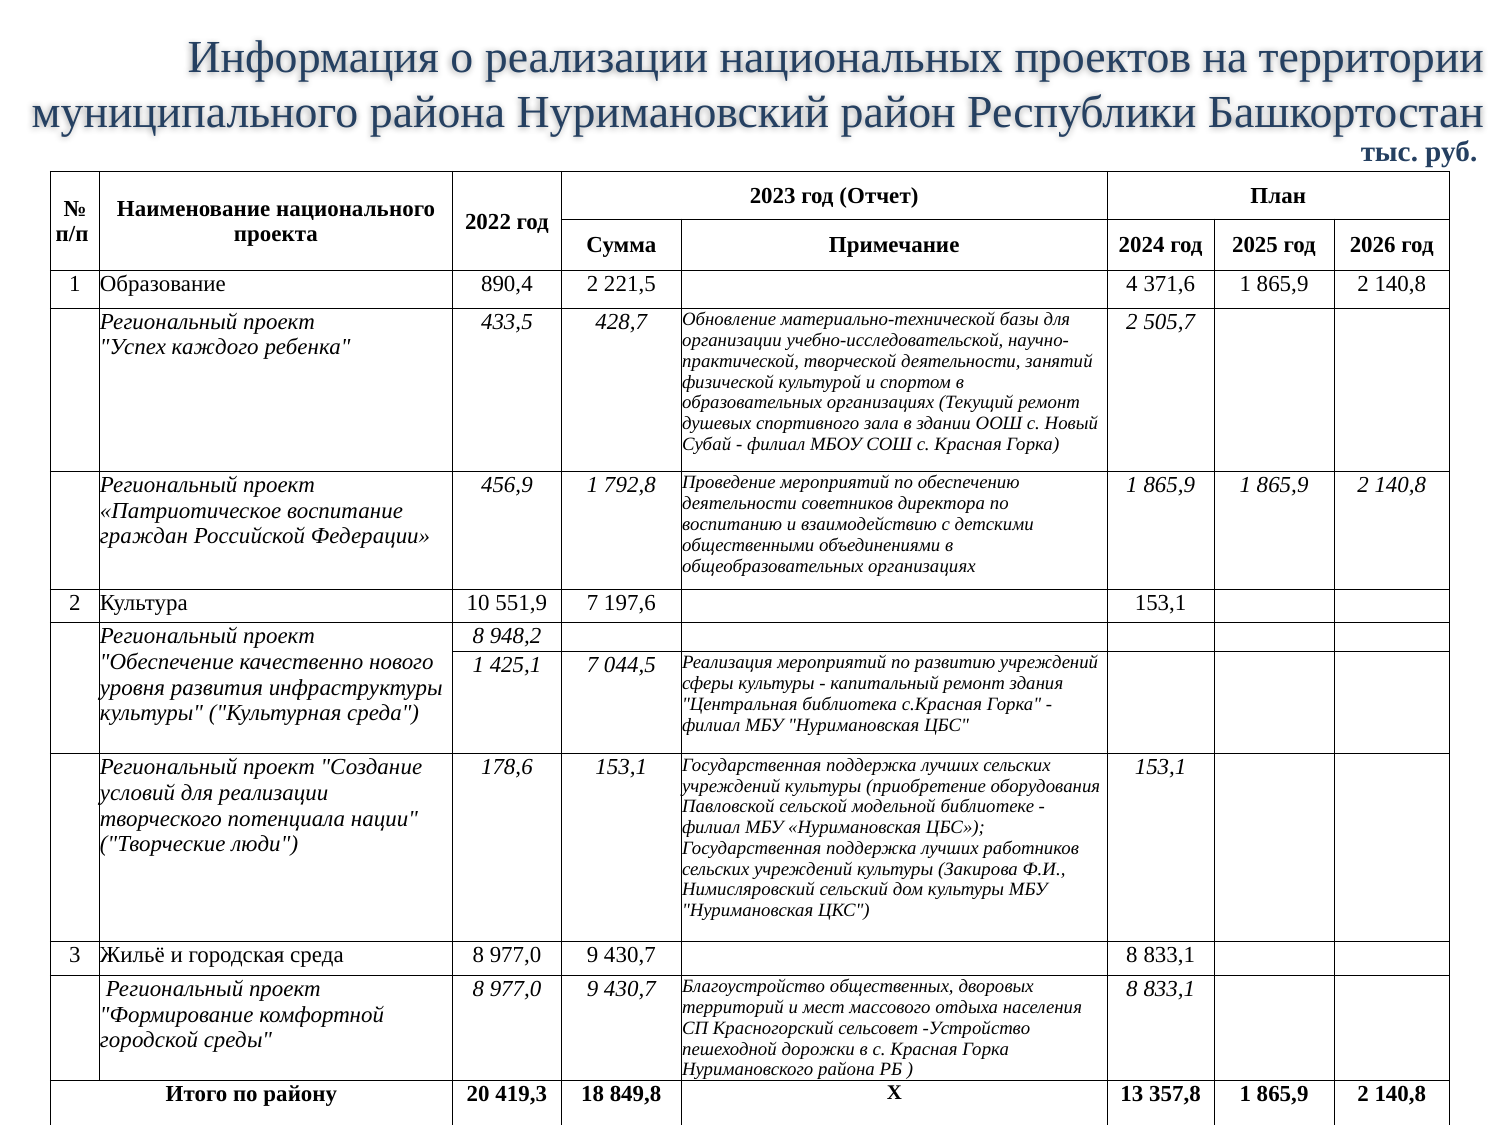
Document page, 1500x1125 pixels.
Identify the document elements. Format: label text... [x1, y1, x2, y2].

table_cell Жильё и городская среда [100, 942, 452, 975]
table_cell Обновление материально-технической базы для организации учебно-исследовательской, научно-практической, творческой деятельности, занятий физической культурой и спортом в образовательных организациях (Текущий ремонт душевых спортивного зала в здании ООШ с. Новый Субай - филиал МБОУ СОШ с. Красная Горка) [682, 309, 1107, 471]
table_cell Региональный проект "Успех каждого ребенка" [100, 309, 452, 471]
table_cell 2026 год [1335, 220, 1449, 270]
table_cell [453, 976, 561, 1080]
table_header План [1108, 172, 1449, 219]
table_cell [51, 623, 99, 753]
table_cell [682, 623, 1107, 651]
table_cell 8 948,2 [453, 623, 561, 651]
table_cell [562, 623, 681, 651]
table_cell 428,7 [562, 309, 681, 471]
table_cell Сумма [562, 220, 681, 270]
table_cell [51, 1081, 452, 1125]
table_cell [562, 1081, 681, 1125]
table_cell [1335, 942, 1449, 975]
table_cell 2 221,5 [562, 271, 681, 308]
table_cell 1 865,9 [1108, 472, 1214, 589]
table_cell 3 [51, 942, 99, 975]
table_cell 890,4 [453, 271, 561, 308]
table_cell 8 833,1 [1108, 942, 1214, 975]
table_cell [1215, 623, 1334, 651]
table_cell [1335, 976, 1449, 1080]
table_header 2023 год (Отчет) [562, 172, 1107, 219]
table_cell 1 [51, 271, 99, 308]
table_cell Проведение мероприятий по обеспечению деятельности советников директора по воспитанию и взаимодействию с детскими общественными объединениями в общеобразовательных организациях [682, 472, 1107, 589]
table_cell 1 865,9 [1215, 472, 1334, 589]
table_cell [682, 590, 1107, 622]
table_cell 1 792,8 [562, 472, 681, 589]
table_cell [1335, 590, 1449, 622]
table_cell Образование [100, 271, 452, 308]
table_cell Региональный проект "Обеспечение качественно нового уровня развития инфраструктуры культуры" ("Культурная среда") [100, 623, 452, 753]
table_cell 178,6 [453, 754, 561, 941]
table_cell Примечание [682, 220, 1107, 270]
table_cell [1215, 754, 1334, 941]
table_cell [682, 942, 1107, 975]
table_cell 153,1 [1108, 754, 1214, 941]
table_header Наименование национального проекта [100, 172, 452, 270]
table_cell Культура [100, 590, 452, 622]
table_cell [1335, 652, 1449, 753]
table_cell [453, 1081, 561, 1125]
table_cell Региональный проект "Создание условий для реализации творческого потенциала нации" ("Творческие люди") [100, 754, 452, 941]
table_cell [1335, 309, 1449, 471]
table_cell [1335, 1081, 1449, 1125]
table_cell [1215, 976, 1334, 1080]
table_cell Государственная поддержка лучших сельских учреждений культуры (приобретение оборудования Павловской сельской модельной библиотеке - филиал МБУ «Нуримановская ЦБС»); Государственная поддержка лучших работников сельских учреждений культуры (Закирова Ф.И., Нимисляровский сельский дом культуры МБУ "Нуримановская ЦКС") [682, 754, 1107, 941]
table_cell 153,1 [1108, 590, 1214, 622]
table_cell 4 371,6 [1108, 271, 1214, 308]
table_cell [1108, 1081, 1214, 1125]
table_cell [51, 472, 99, 589]
table_cell 153,1 [562, 754, 681, 941]
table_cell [562, 976, 681, 1080]
table_cell [1335, 754, 1449, 941]
table_cell Региональный проект «Патриотическое воспитание граждан Российской Федерации» [100, 472, 452, 589]
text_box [0, 16, 1500, 175]
table_cell 1 865,9 [1215, 271, 1334, 308]
table_cell [51, 754, 99, 941]
table_cell 1 425,1 [453, 652, 561, 753]
table_cell [1215, 309, 1334, 471]
table_cell [1108, 623, 1214, 651]
table_cell [1335, 623, 1449, 651]
table_cell 456,9 [453, 472, 561, 589]
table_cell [1108, 976, 1214, 1080]
table_cell 2 505,7 [1108, 309, 1214, 471]
table_cell 2 [51, 590, 99, 622]
table_header 2022 год [453, 172, 561, 270]
table_cell 9 430,7 [562, 942, 681, 975]
table_cell 2 140,8 [1335, 271, 1449, 308]
table_cell 8 977,0 [453, 942, 561, 975]
table_cell 433,5 [453, 309, 561, 471]
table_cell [51, 976, 99, 1080]
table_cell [100, 976, 452, 1080]
table_cell 7 197,6 [562, 590, 681, 622]
table_cell [682, 271, 1107, 308]
table_cell 2024 год [1108, 220, 1214, 270]
table_cell [1215, 590, 1334, 622]
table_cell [682, 1081, 1107, 1125]
table_cell [1215, 652, 1334, 753]
table_cell [1215, 942, 1334, 975]
table_cell 10 551,9 [453, 590, 561, 622]
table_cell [682, 976, 1107, 1080]
table_cell 2025 год [1215, 220, 1334, 270]
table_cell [1215, 1081, 1334, 1125]
table_cell 2 140,8 [1335, 472, 1449, 589]
table_cell Реализация мероприятий по развитию учреждений сферы культуры - капитальный ремонт здания "Центральная библиотека с.Красная Горка" - филиал МБУ "Нуримановская ЦБС" [682, 652, 1107, 753]
table_header № п/п [51, 172, 99, 270]
table_cell 7 044,5 [562, 652, 681, 753]
table_cell [51, 309, 99, 471]
table_cell [1108, 652, 1214, 753]
